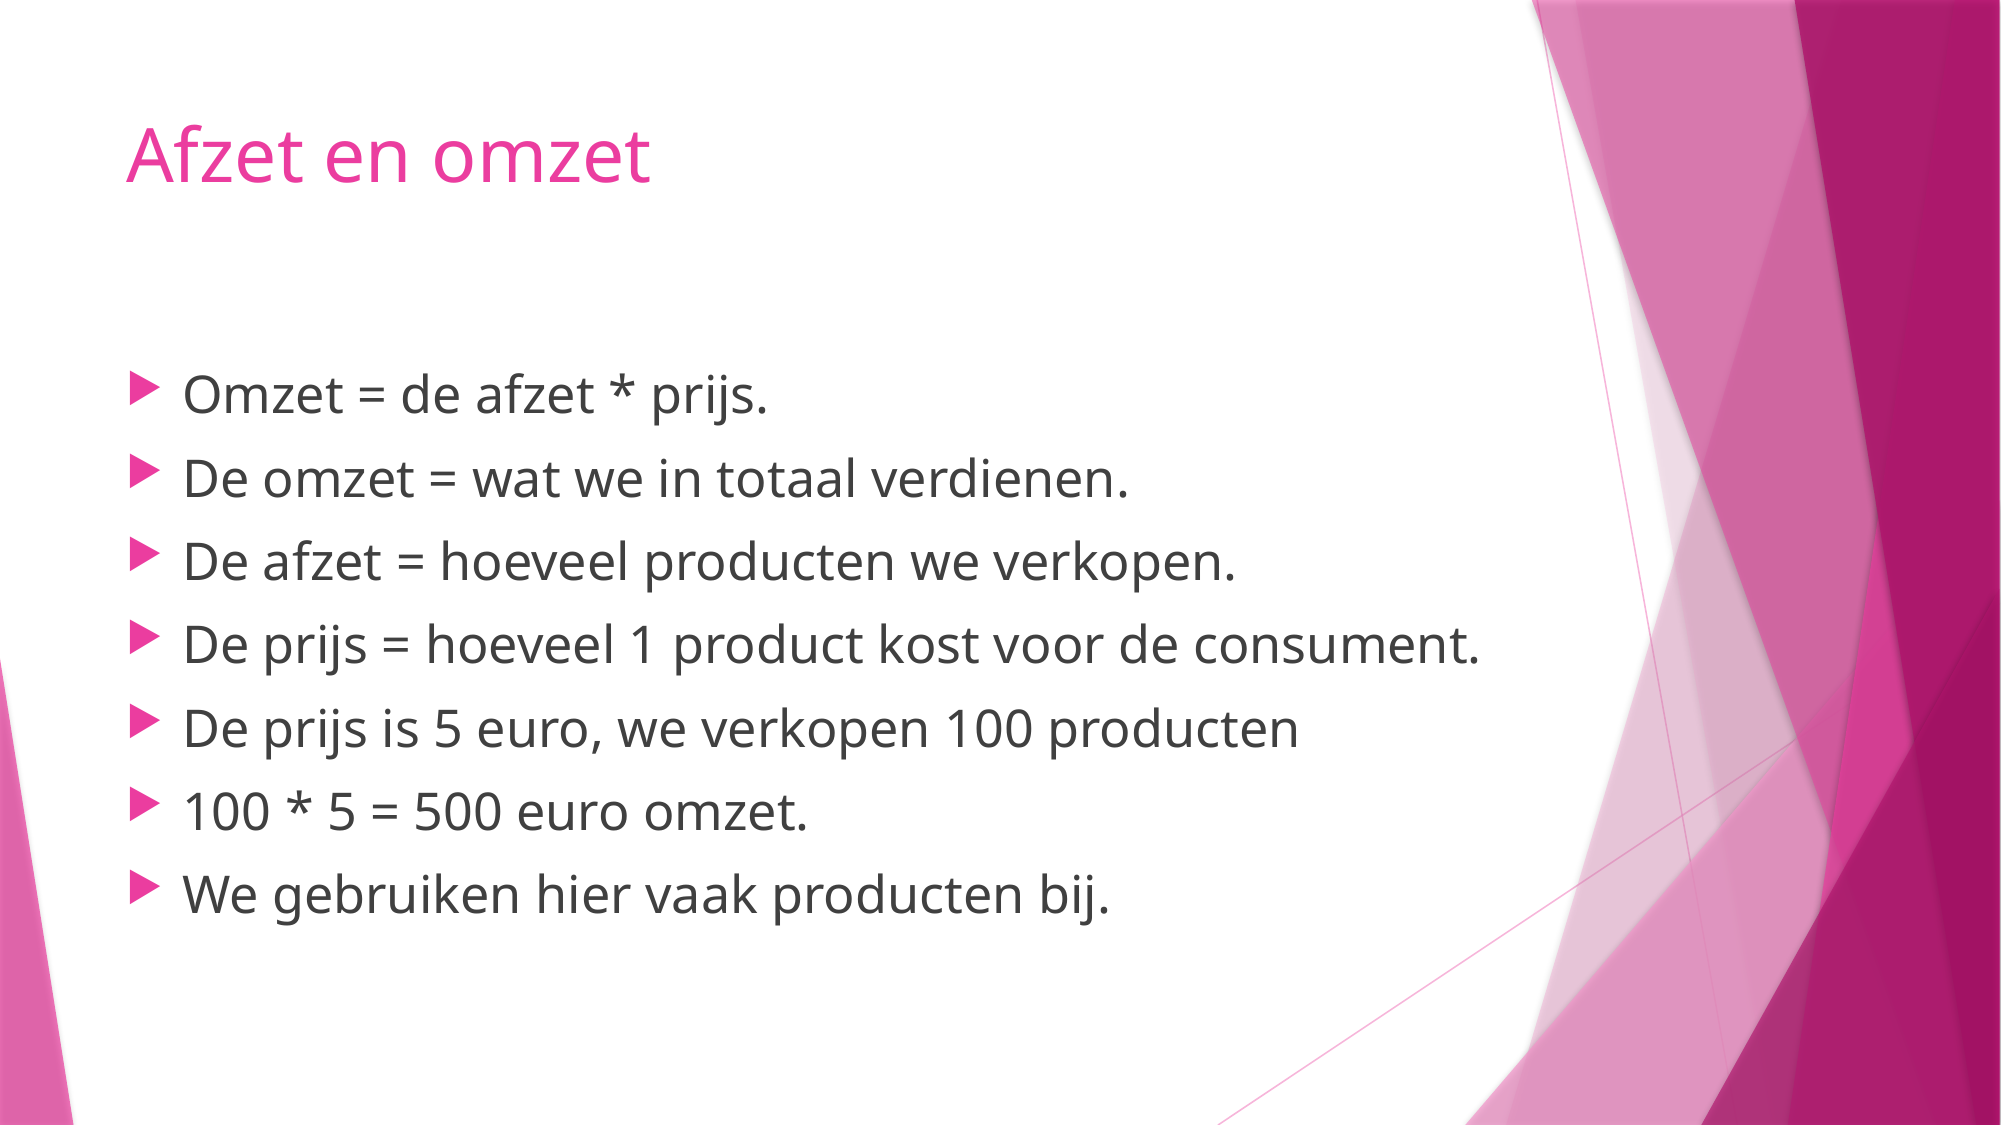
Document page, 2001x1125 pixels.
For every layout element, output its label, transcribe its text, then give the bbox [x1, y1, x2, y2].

title Afzet en omzet [111, 99, 1522, 317]
list Omzet = de afzet * prijs. De omzet = wat we in totaal verdienen. De afzet = hoeveel producten we verkopen. De prijs = hoeveel 1 product kost voor de consument. De prijs is 5 euro, we verkopen 100 producten 100 * 5 = 500 euro omzet. We gebruiken hier vaak producten bij. [111, 354, 1522, 992]
